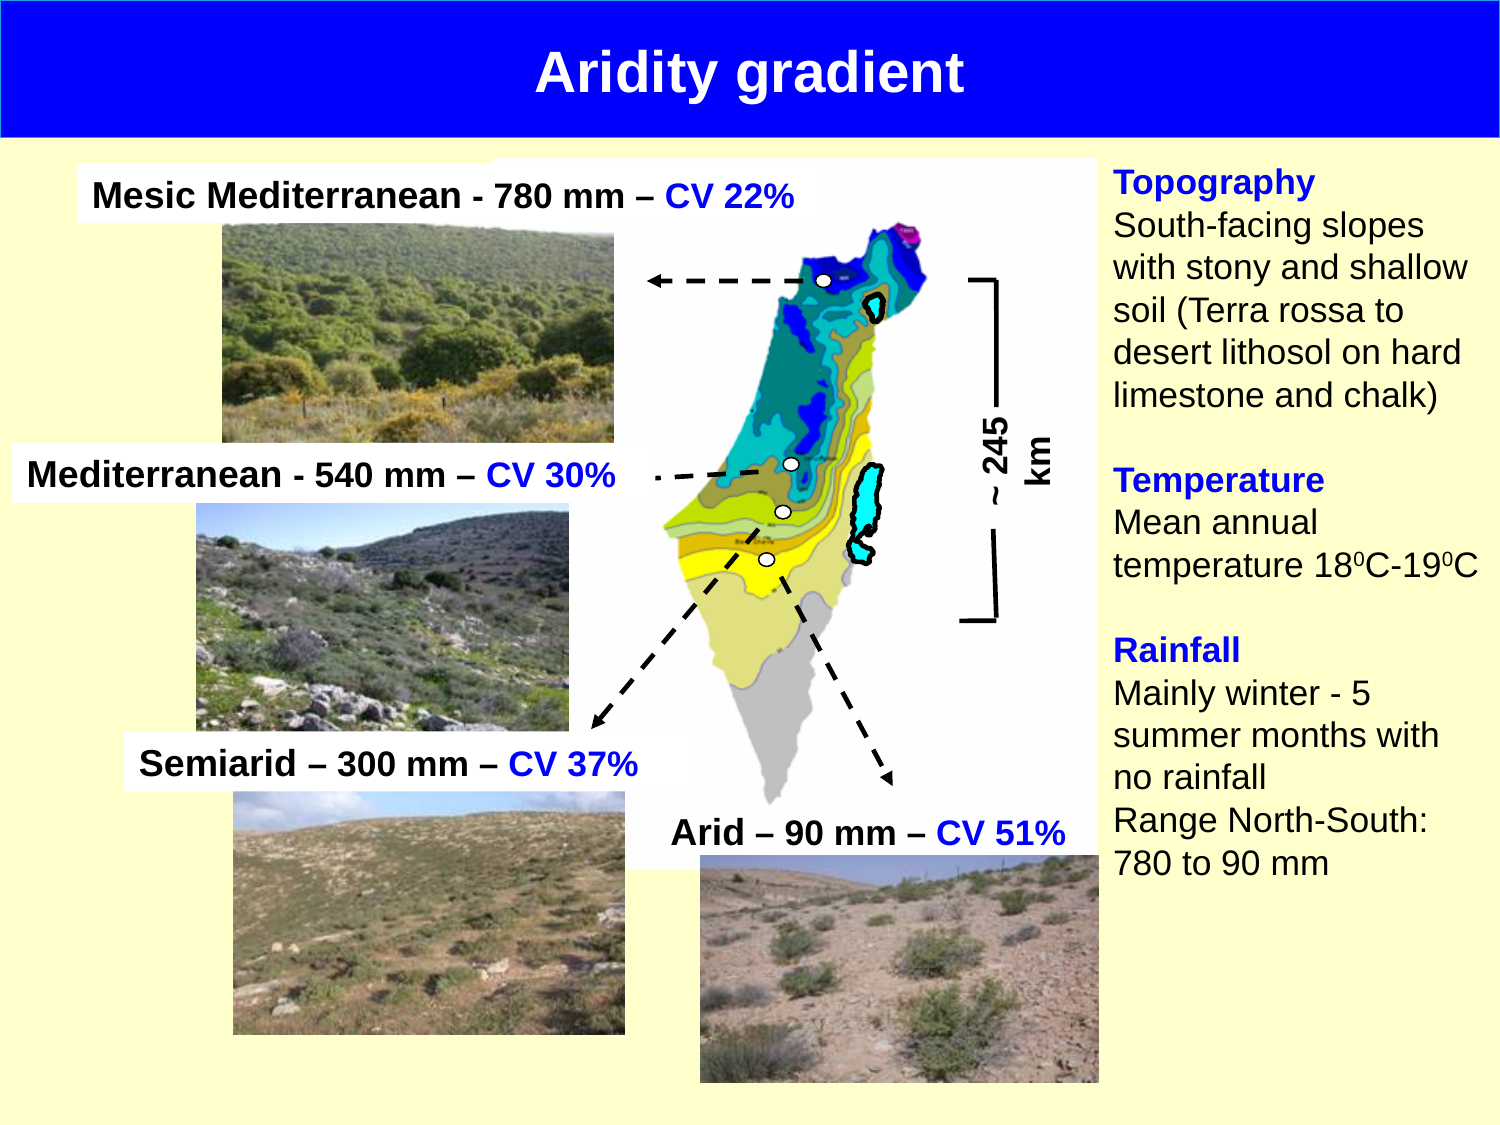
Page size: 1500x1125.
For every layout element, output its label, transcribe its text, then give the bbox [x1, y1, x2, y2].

text_box Aridity gradient [0, 0, 1500, 138]
picture [222, 192, 614, 444]
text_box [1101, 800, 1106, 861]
picture [700, 855, 1099, 1084]
text_box Mediterranean - 540 mm – CV 30% [11, 442, 488, 503]
text_box Topography South-facing slopes with stony and shallow soil (Terra rossa to desert lithosol on hard limestone and chalk) Temperature Mean annual temperature 180C-190C Rainfall Mainly winter - 5 summer months with no rainfall Range North-South: 780 to 90 mm [1098, 151, 1500, 993]
picture [233, 783, 625, 1035]
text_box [493, 158, 1097, 871]
picture [195, 496, 570, 735]
text_box Mesic Mediterranean - 780 mm – CV 22% [76, 163, 488, 224]
text_box Semiarid – 300 mm – CV 37% [123, 731, 488, 792]
